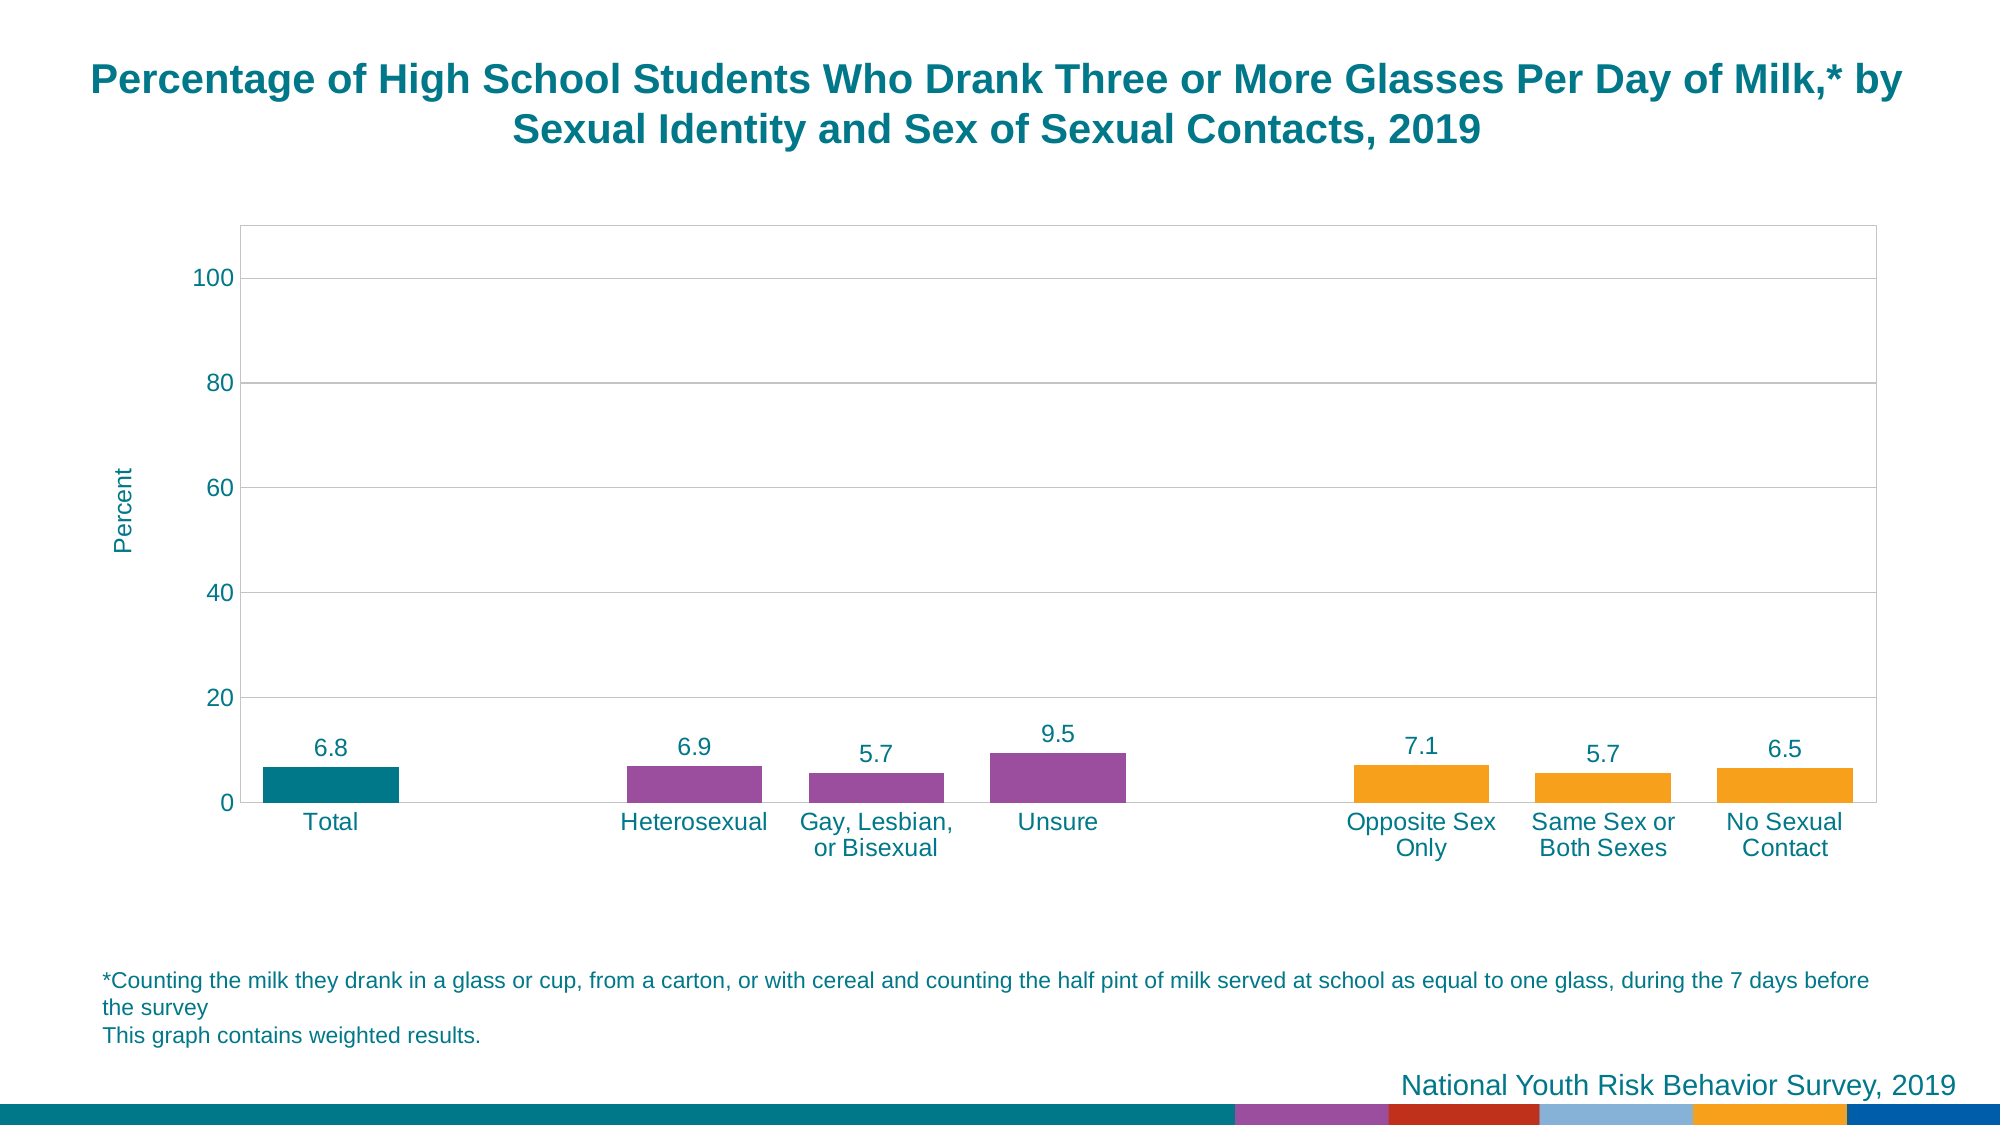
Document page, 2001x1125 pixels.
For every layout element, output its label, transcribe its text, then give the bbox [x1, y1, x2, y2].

picture [0, 1104, 2000, 1125]
text_box *Counting the milk they drank in a glass or cup, from a carton, or with cereal and counting the half pint of milk served at school as equal to one glass, during the 7 days before the survey This graph contains weighted results. [87, 957, 1913, 1055]
chart [87, 212, 1913, 876]
text_box National Youth Risk Behavior Survey, 2019 [562, 1058, 1972, 1109]
title Percentage of High School Students Who Drank Three or More Glasses Per Day of Milk,* by Sexual Identity and Sex of Sexual Contacts, 2019 [23, 44, 1971, 248]
